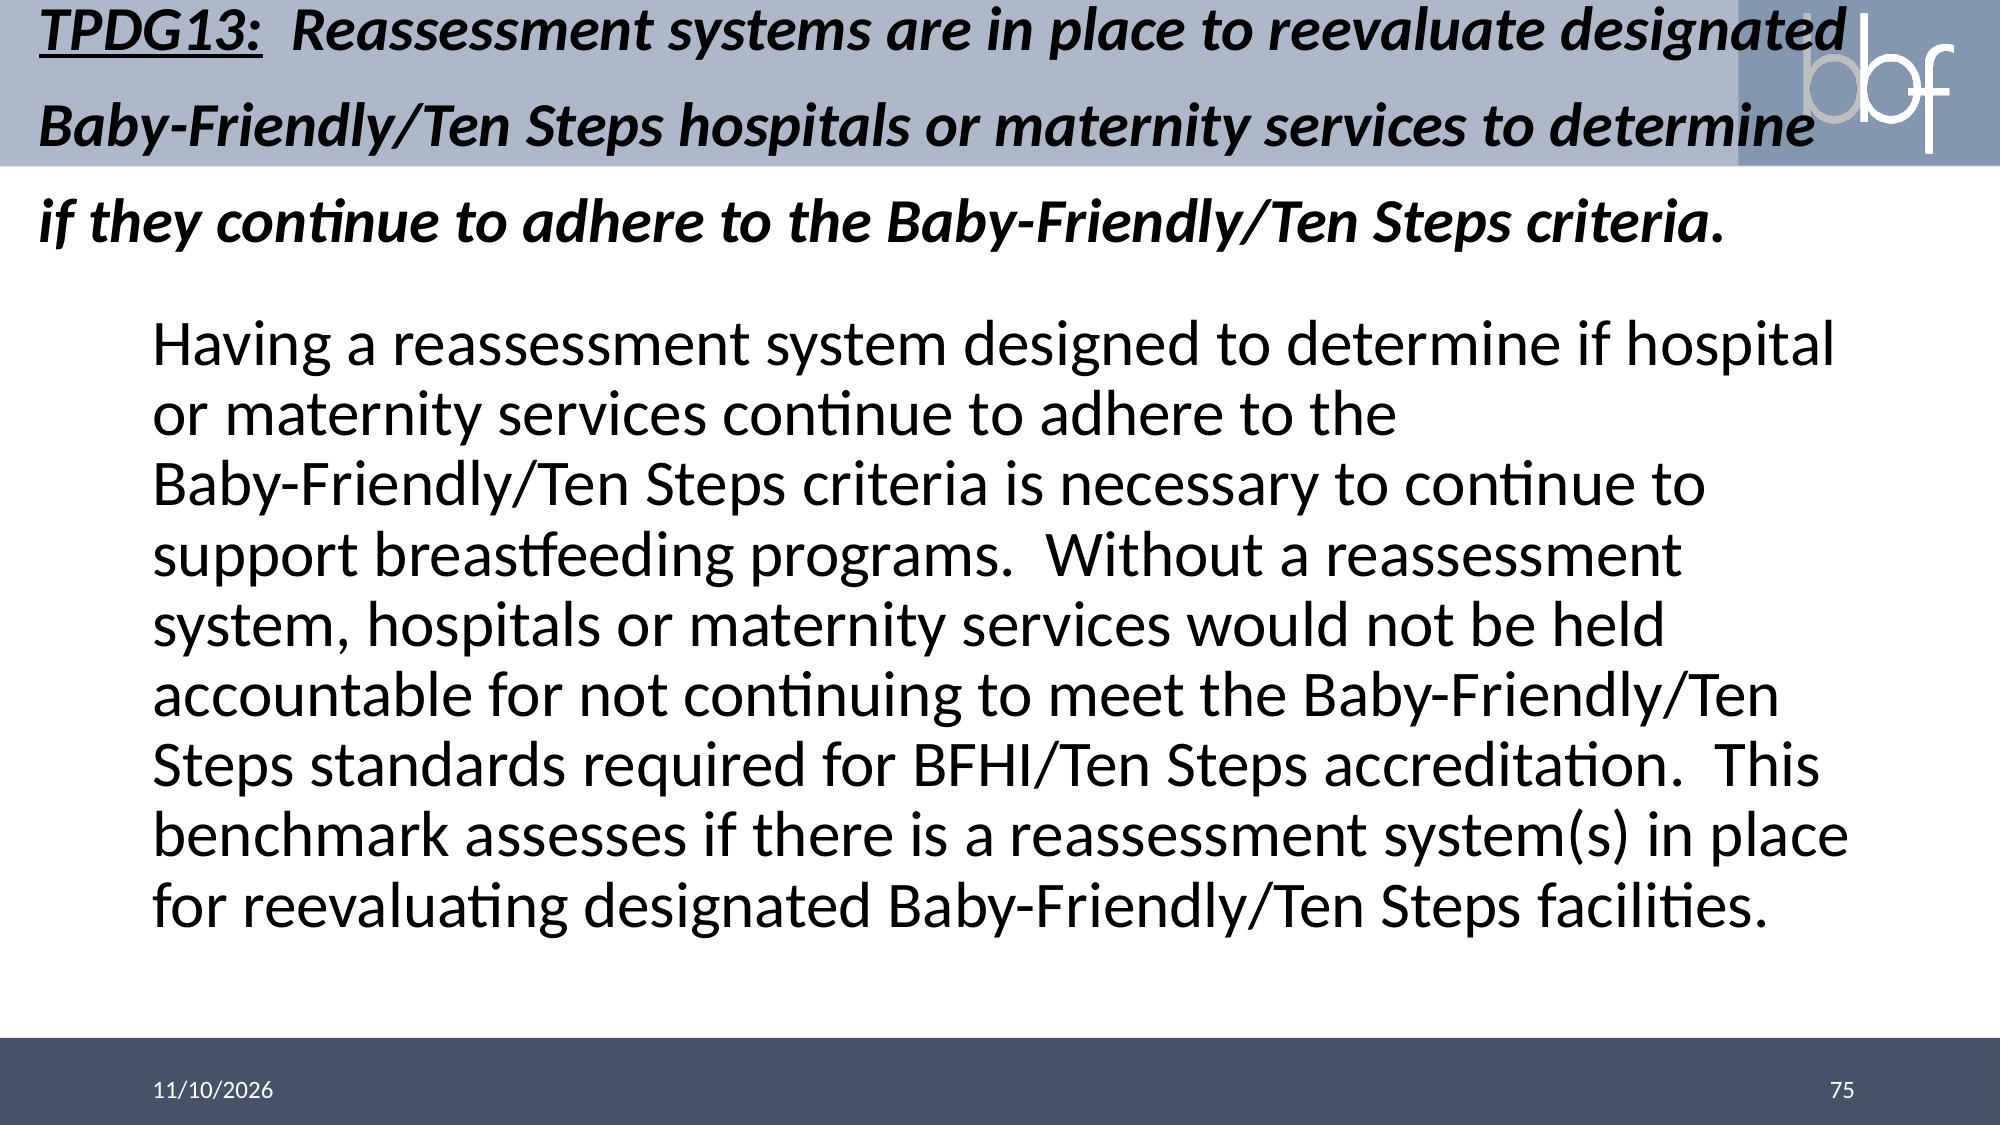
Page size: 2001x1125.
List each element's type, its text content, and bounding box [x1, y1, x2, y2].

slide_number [137, 1058, 330, 1119]
slide_number 75 [1714, 1058, 1871, 1119]
list Having a reassessment system designed to determine if hospital or maternity services continue to adhere to the Baby-Friendly/Ten Steps criteria is necessary to continue to support breastfeeding programs. Without a reassessment system, hospitals or maternity services would not be held accountable for not continuing to meet the Baby-Friendly/Ten Steps standards required for BFHI/Ten Steps accreditation. This benchmark assesses if there is a reassessment system(s) in place for reevaluating designated Baby-Friendly/Ten Steps facilities. [137, 301, 1868, 958]
title TPDG13: Reassessment systems are in place to reevaluate designated Baby-Friendly/Ten Steps hospitals or maternity services to determine if they continue to adhere to the Baby-Friendly/Ten Steps criteria. [23, 0, 1868, 222]
